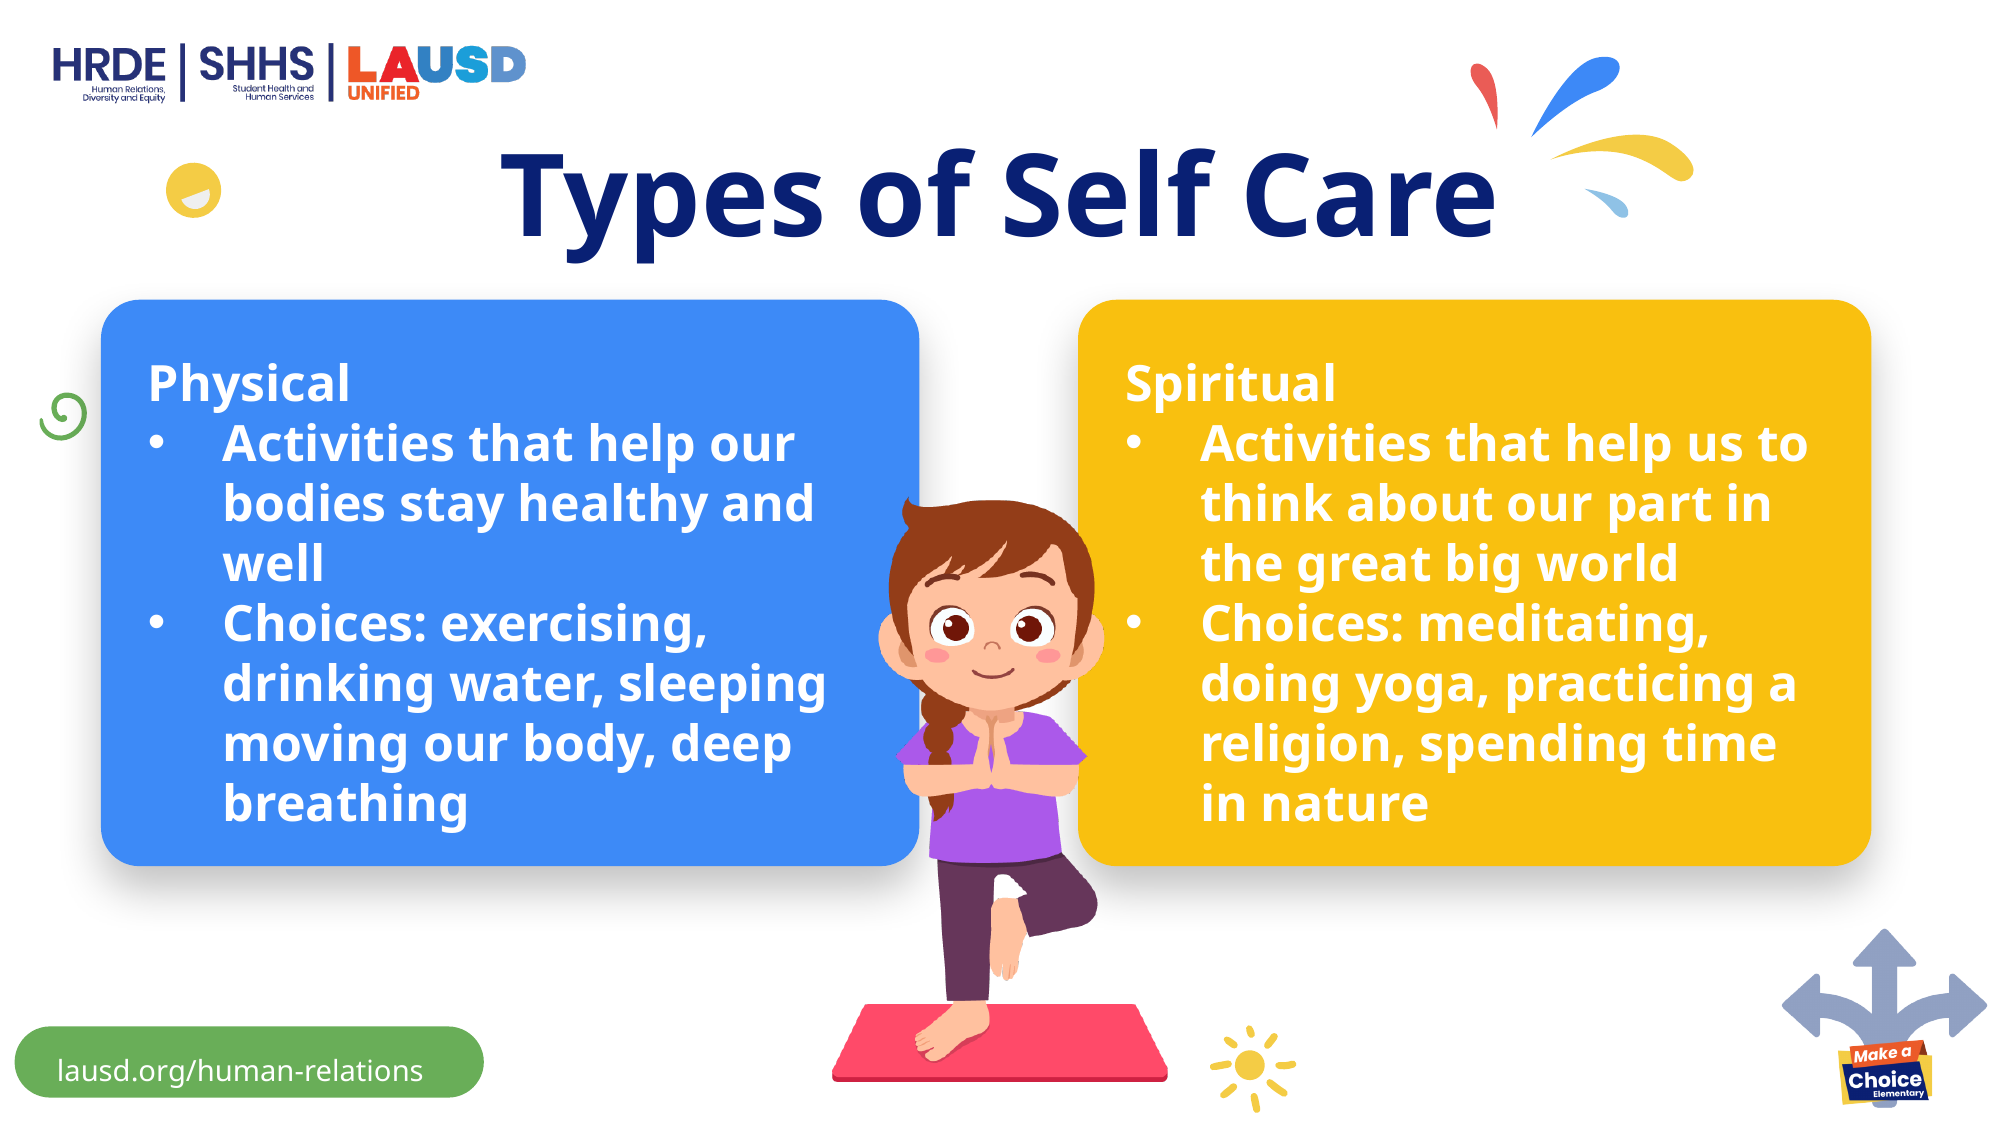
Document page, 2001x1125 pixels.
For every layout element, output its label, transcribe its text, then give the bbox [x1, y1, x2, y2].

text_box Physical Activities that help our bodies stay healthy and well Choices: exercising, drinking water, sleeping moving our body, deep breathing [133, 344, 880, 840]
text_box Spiritual Activities that help us to think about our part in the great big world Choices: meditating, doing yoga, practicing a religion, spending time in nature [1110, 344, 1831, 840]
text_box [1209, 1025, 1297, 1113]
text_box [165, 162, 222, 218]
text_box [1077, 298, 1873, 868]
text_box [39, 417, 74, 441]
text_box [14, 1026, 484, 1098]
text_box [51, 392, 74, 423]
picture [1781, 901, 1988, 1108]
picture [832, 496, 1169, 1082]
text_box Types of Self Care [463, 114, 1537, 267]
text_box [1470, 56, 1694, 218]
text_box [99, 298, 921, 868]
text_box [49, 38, 529, 105]
